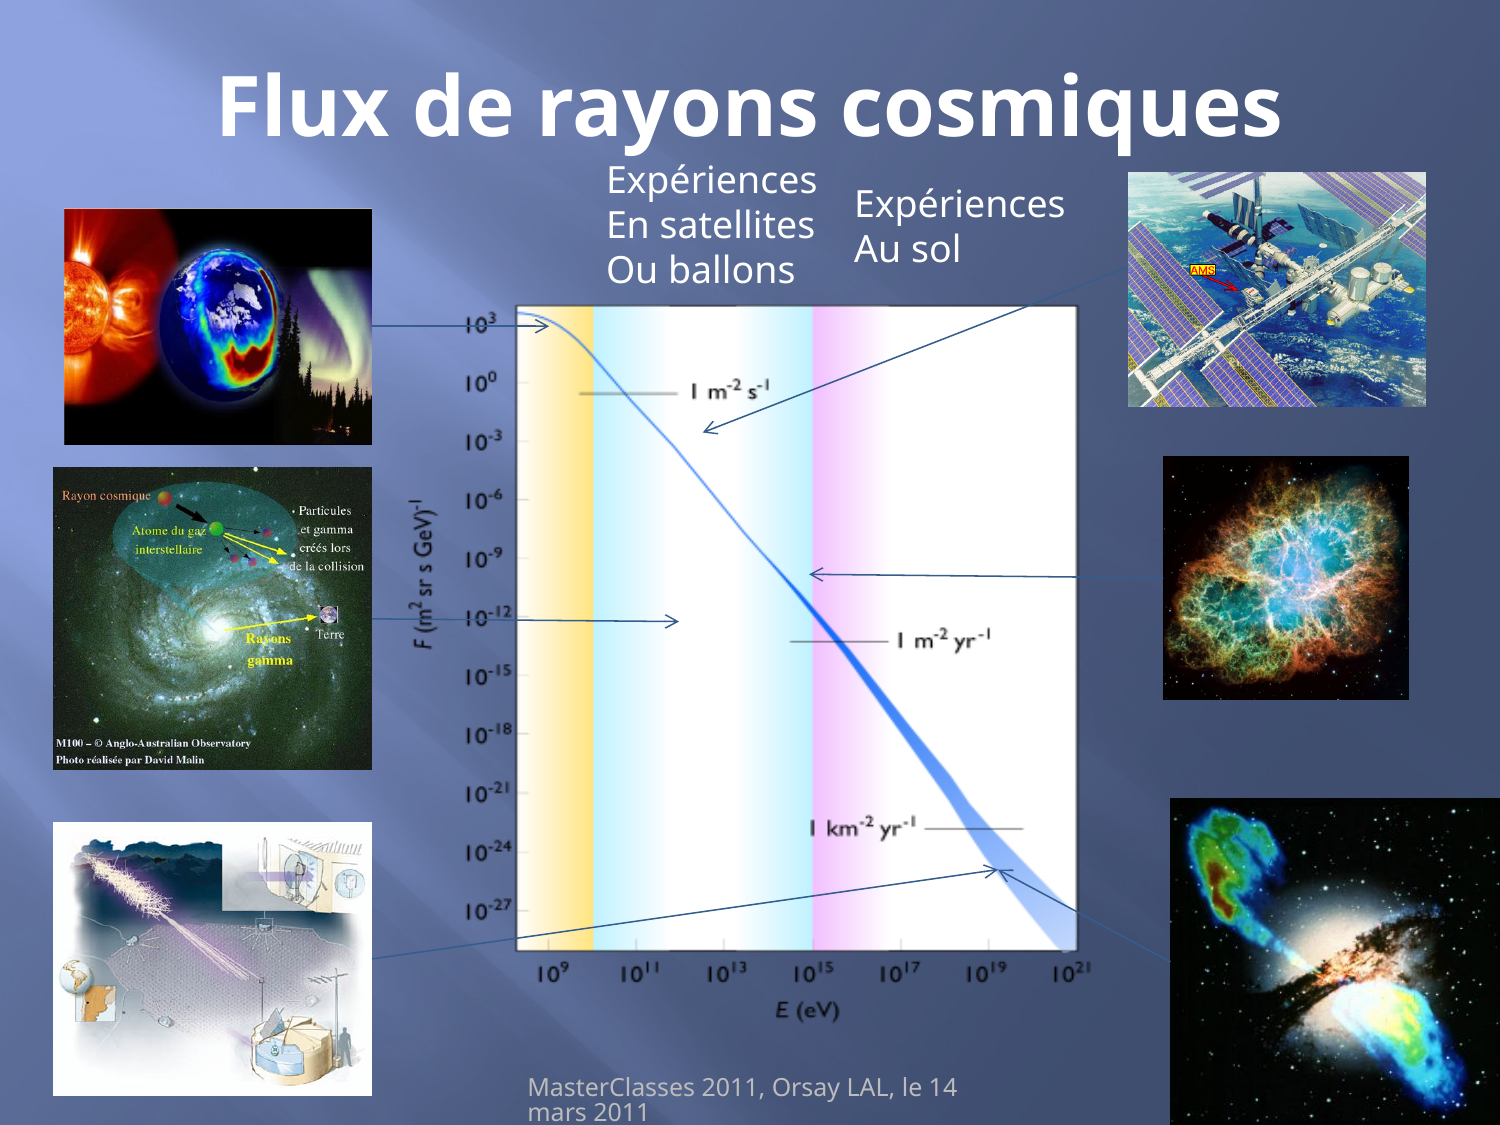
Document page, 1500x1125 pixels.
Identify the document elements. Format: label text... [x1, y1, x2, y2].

text_box Expériences En satellites Ou ballons [591, 148, 833, 299]
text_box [808, 573, 1164, 579]
picture [52, 467, 373, 770]
picture [1127, 172, 1427, 408]
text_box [371, 869, 999, 960]
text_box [371, 618, 680, 622]
title Flux de rayons cosmiques [75, 45, 1425, 161]
text_box Expériences Au sol [839, 172, 1081, 266]
picture [1163, 455, 1409, 700]
picture [64, 207, 373, 445]
picture [1170, 798, 1500, 1125]
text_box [999, 869, 1171, 963]
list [414, 1003, 1093, 1024]
footer MasterClasses 2011, Orsay LAL, le 14 mars 2011 [512, 1067, 988, 1113]
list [407, 302, 1093, 869]
picture [52, 822, 373, 1096]
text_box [702, 266, 1129, 433]
